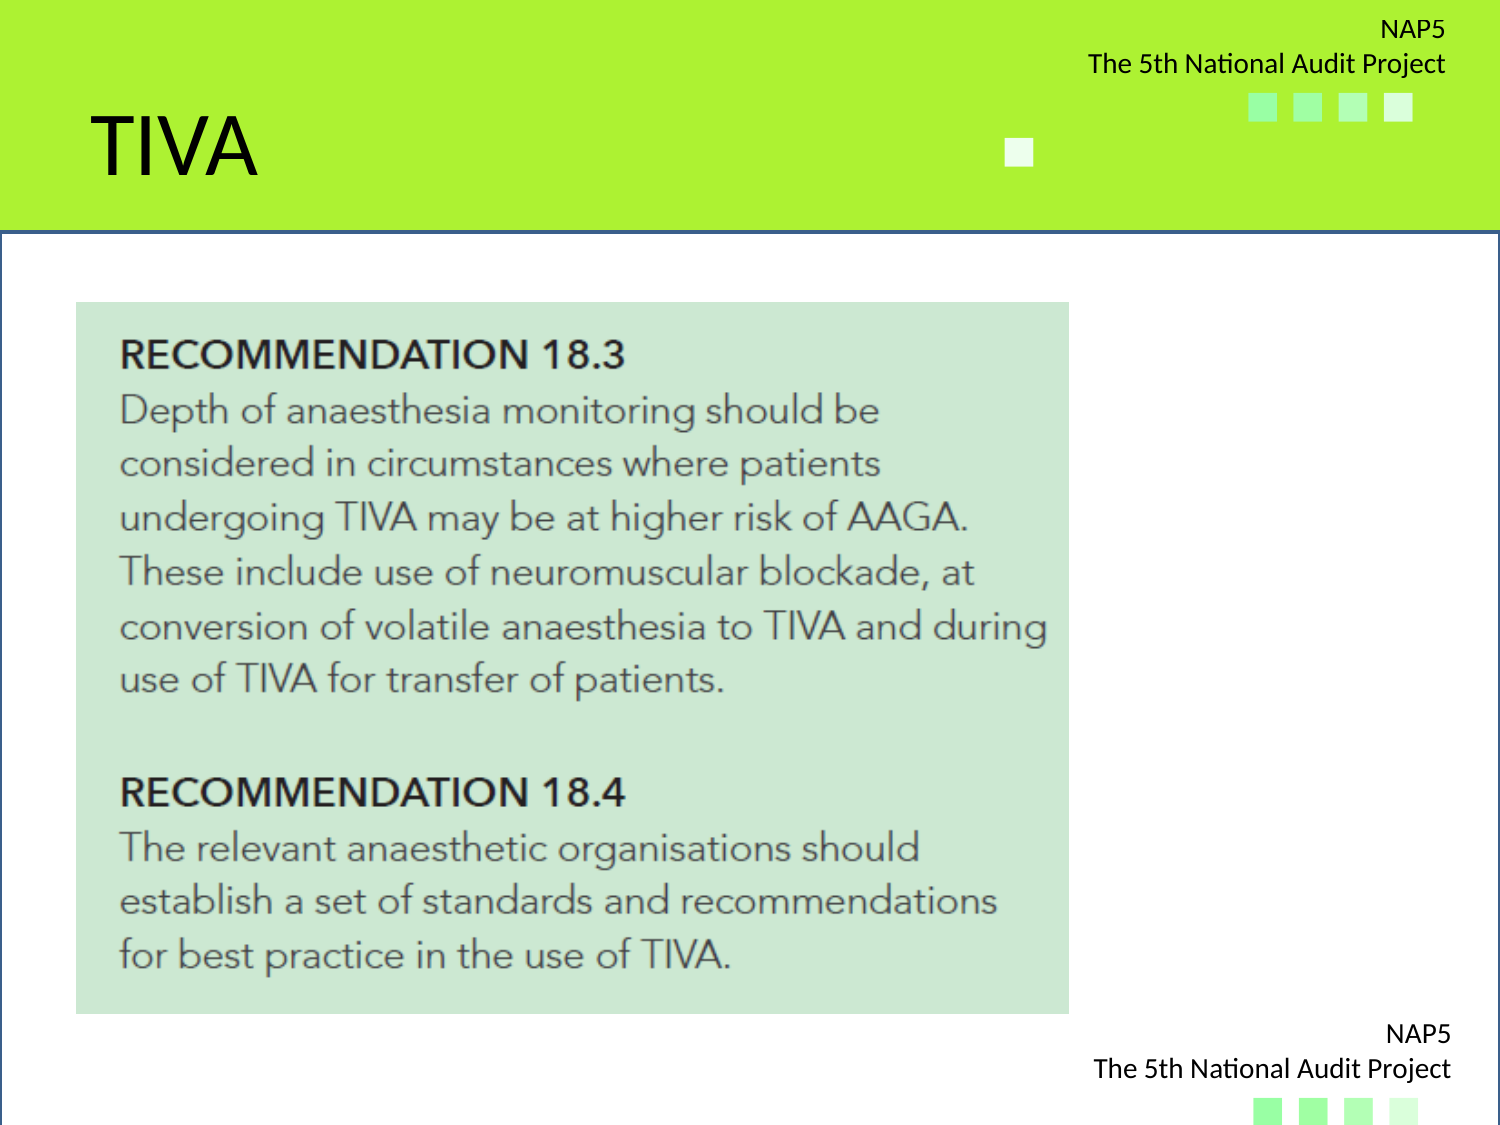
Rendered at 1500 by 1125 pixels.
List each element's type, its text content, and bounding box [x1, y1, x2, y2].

title TIVA [75, 45, 1425, 233]
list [76, 302, 1070, 1014]
